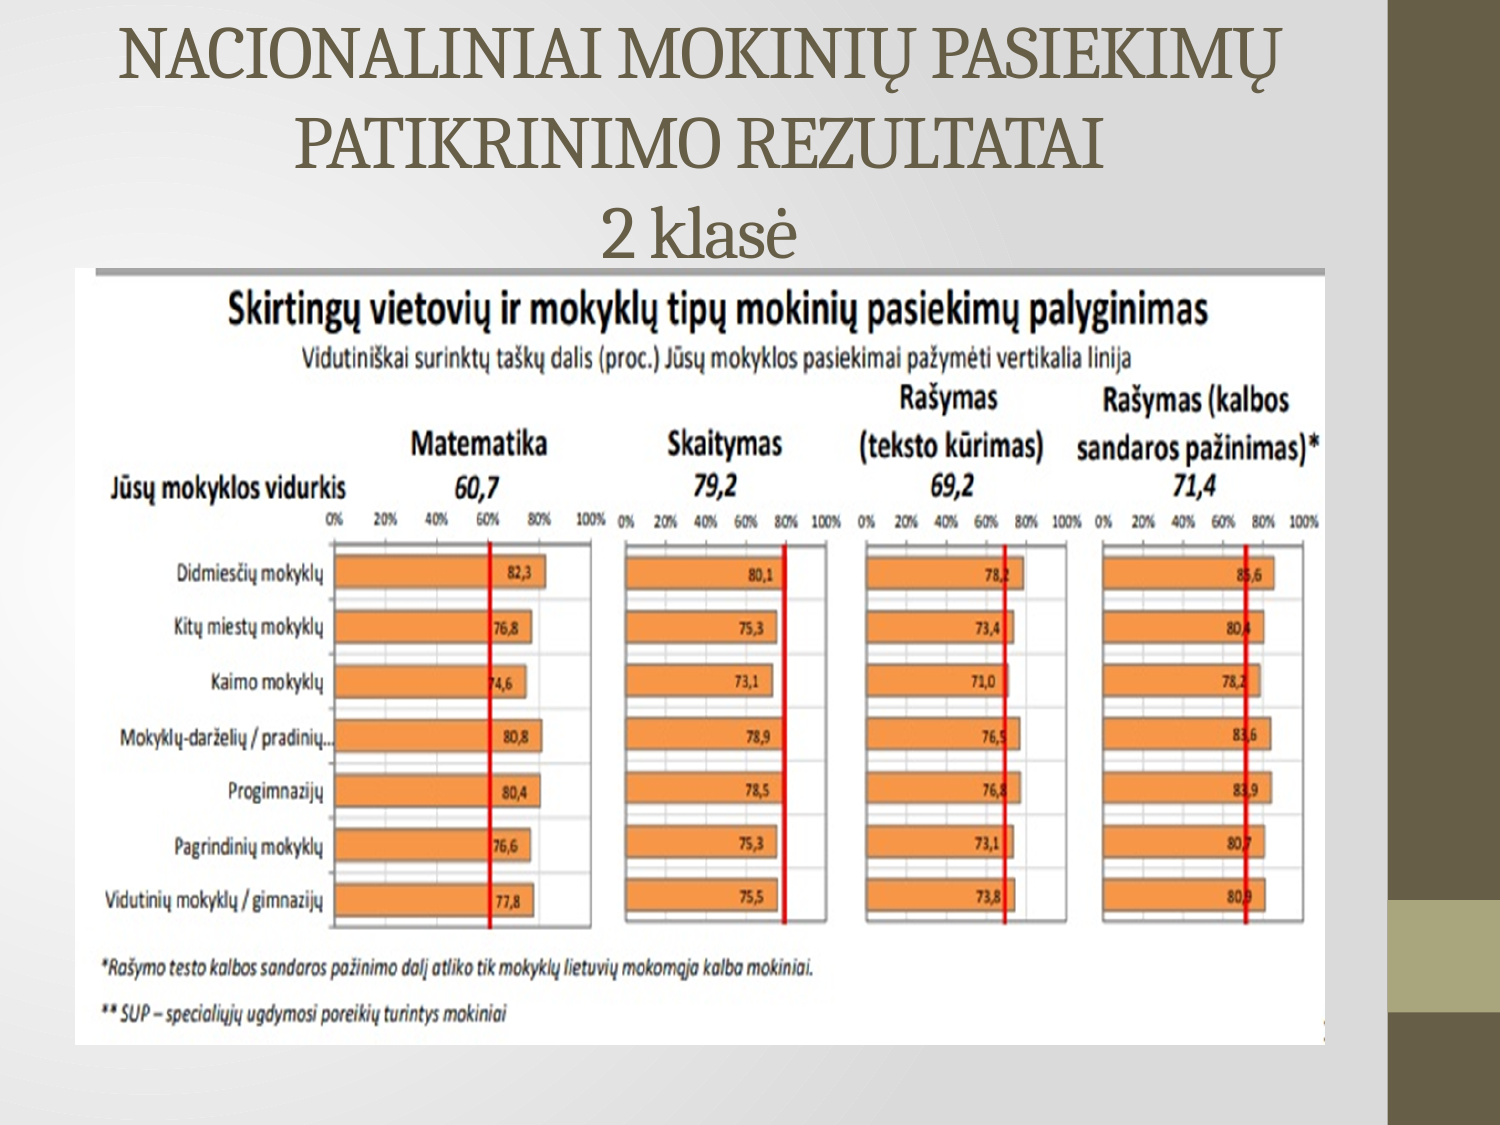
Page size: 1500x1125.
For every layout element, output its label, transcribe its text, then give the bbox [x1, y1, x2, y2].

title NACIONALINIAI MOKINIŲ PASIEKIMŲ PATIKRINIMO REZULTATAI 2 klasė [75, 45, 1325, 233]
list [74, 267, 1326, 1045]
